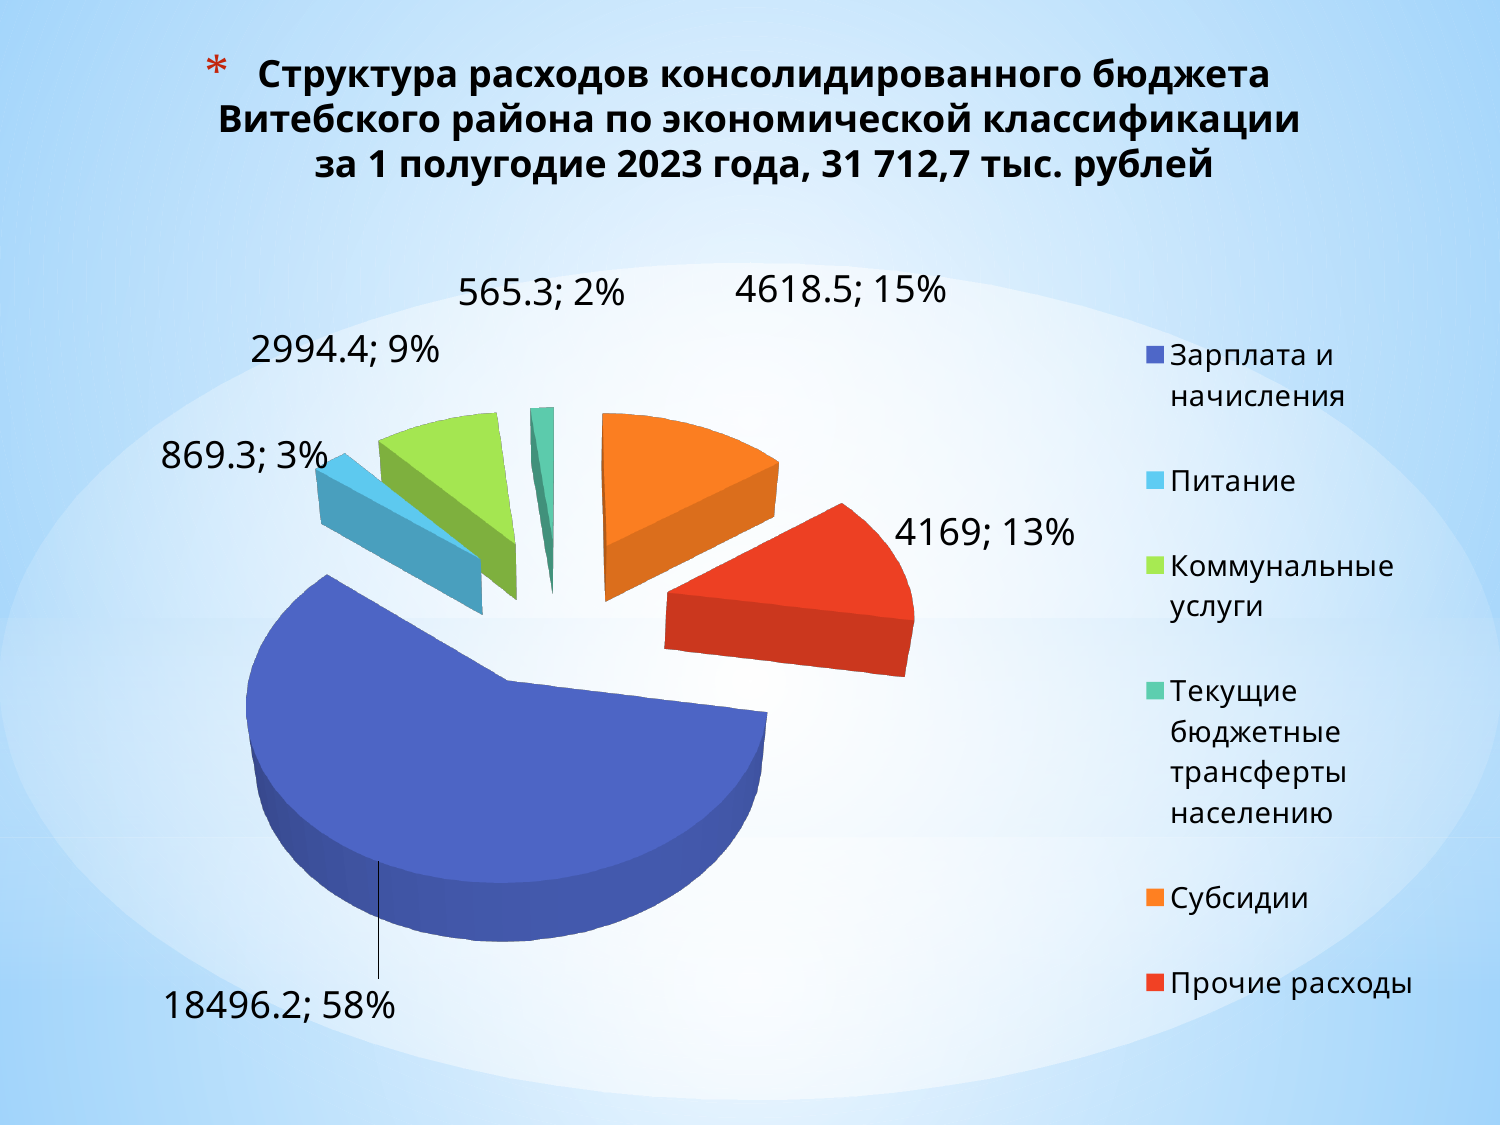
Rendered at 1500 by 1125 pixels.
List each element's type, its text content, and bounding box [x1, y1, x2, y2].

title Структура расходов консолидированного бюджета Витебского района по экономической классификации за 1 полугодие 2023 года, 31 712,7 тыс. рублей [76, 42, 1400, 229]
chart [40, 231, 1460, 1095]
